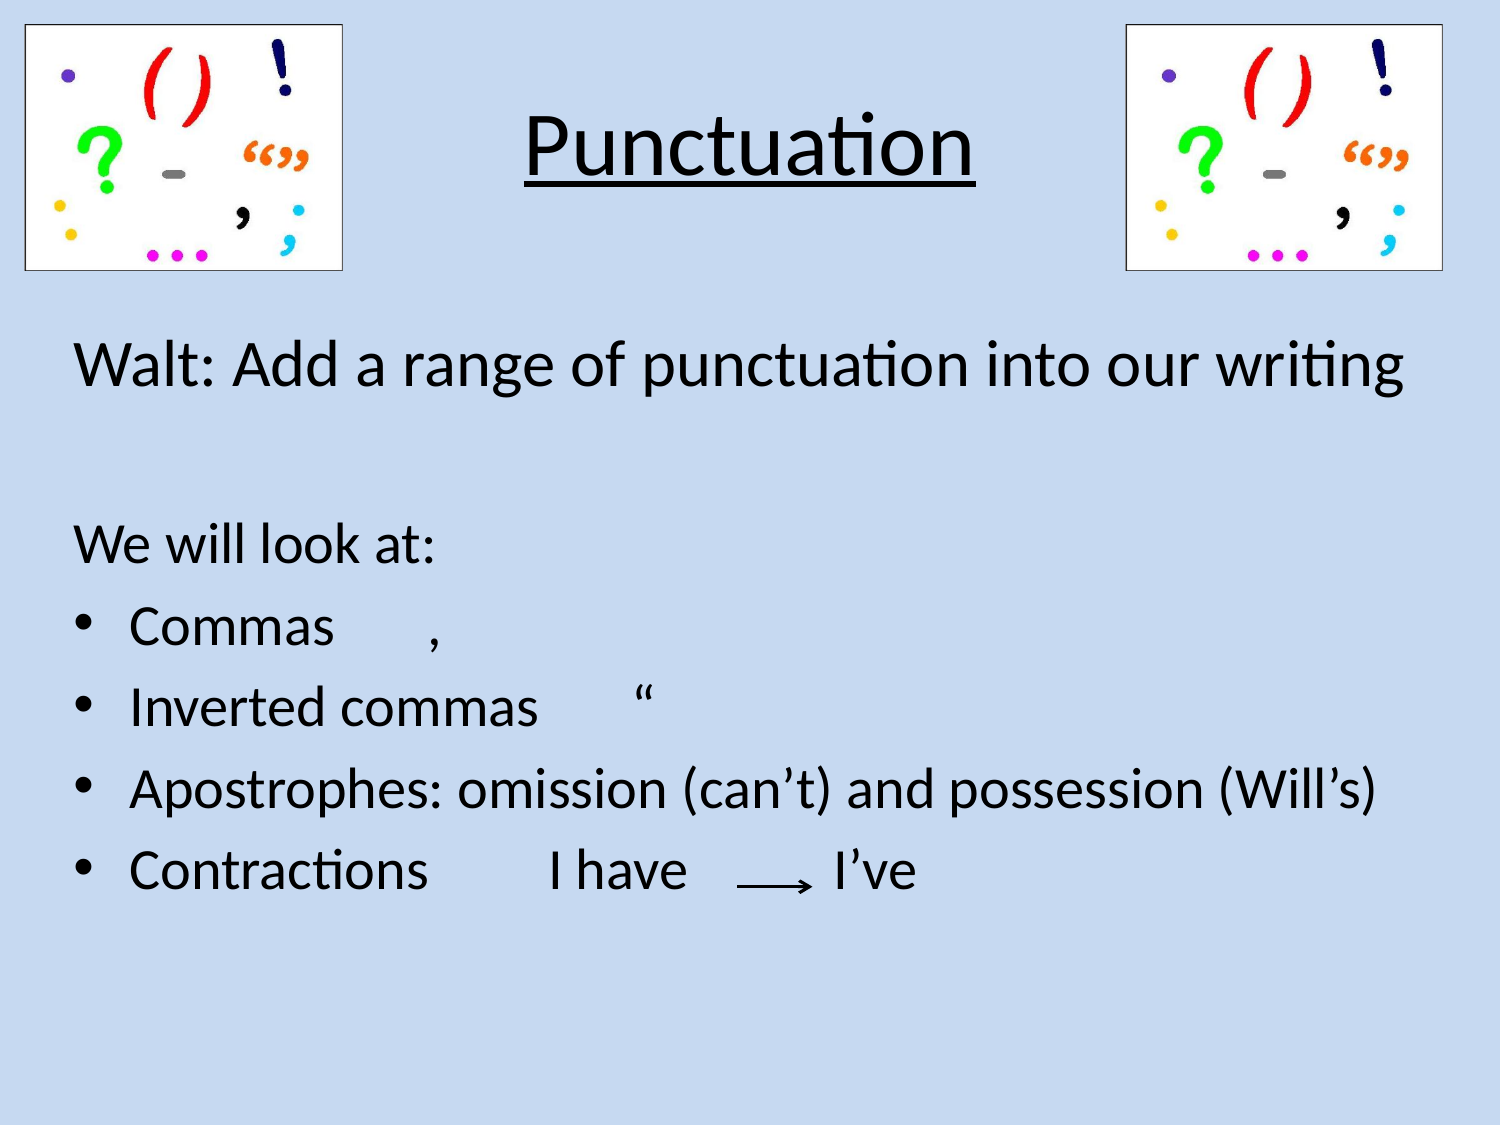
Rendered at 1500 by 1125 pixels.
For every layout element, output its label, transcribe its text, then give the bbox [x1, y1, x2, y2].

picture [1124, 24, 1443, 272]
title Punctuation [346, 45, 1119, 233]
picture [24, 24, 343, 272]
list Walt: Add a range of punctuation into our writing We will look at: Commas , Inverted commas “ Apostrophes: omission (can’t) and possession (Will’s) Contractions I have I’ve [58, 312, 1446, 1055]
